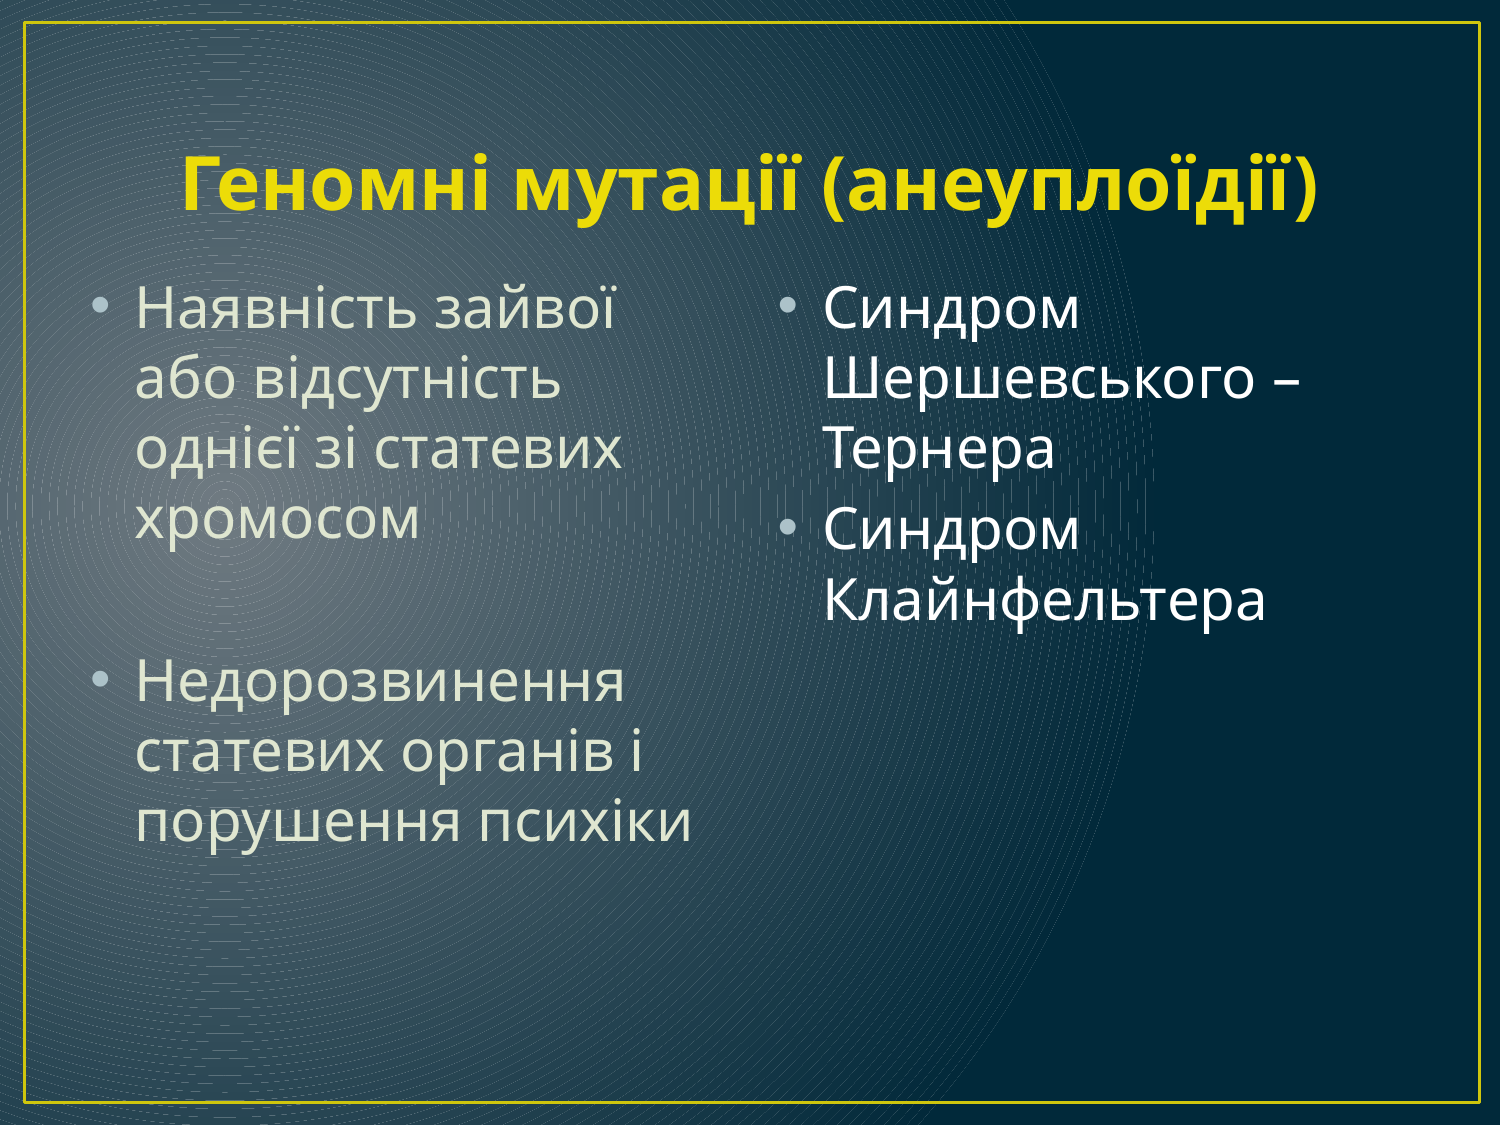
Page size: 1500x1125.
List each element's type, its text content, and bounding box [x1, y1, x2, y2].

list Синдром Шершевського – Тернера Синдром Клайнфельтера [762, 262, 1426, 1006]
list Наявність зайвої або відсутність однієї зі статевих хромосом Недорозвинення статевих органів і порушення психіки [74, 262, 738, 1006]
title Геномні мутації (анеуплоїдії) [75, 45, 1425, 233]
